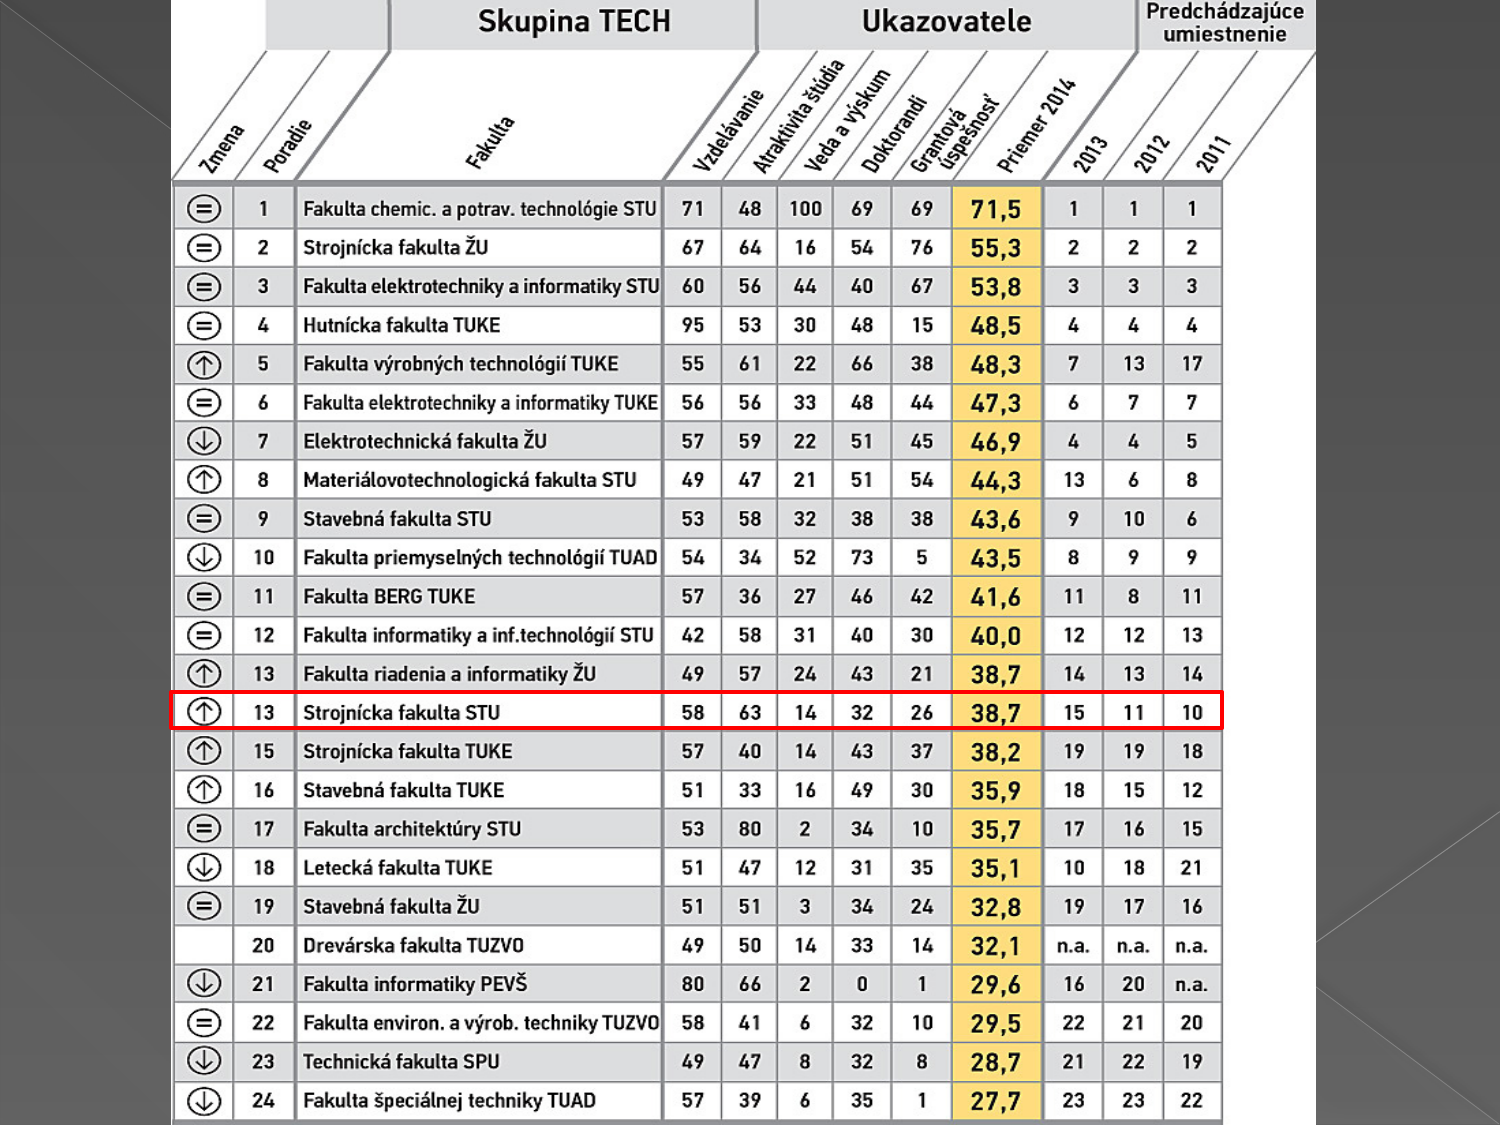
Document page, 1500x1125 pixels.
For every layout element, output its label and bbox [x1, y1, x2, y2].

picture [170, 0, 1316, 1125]
